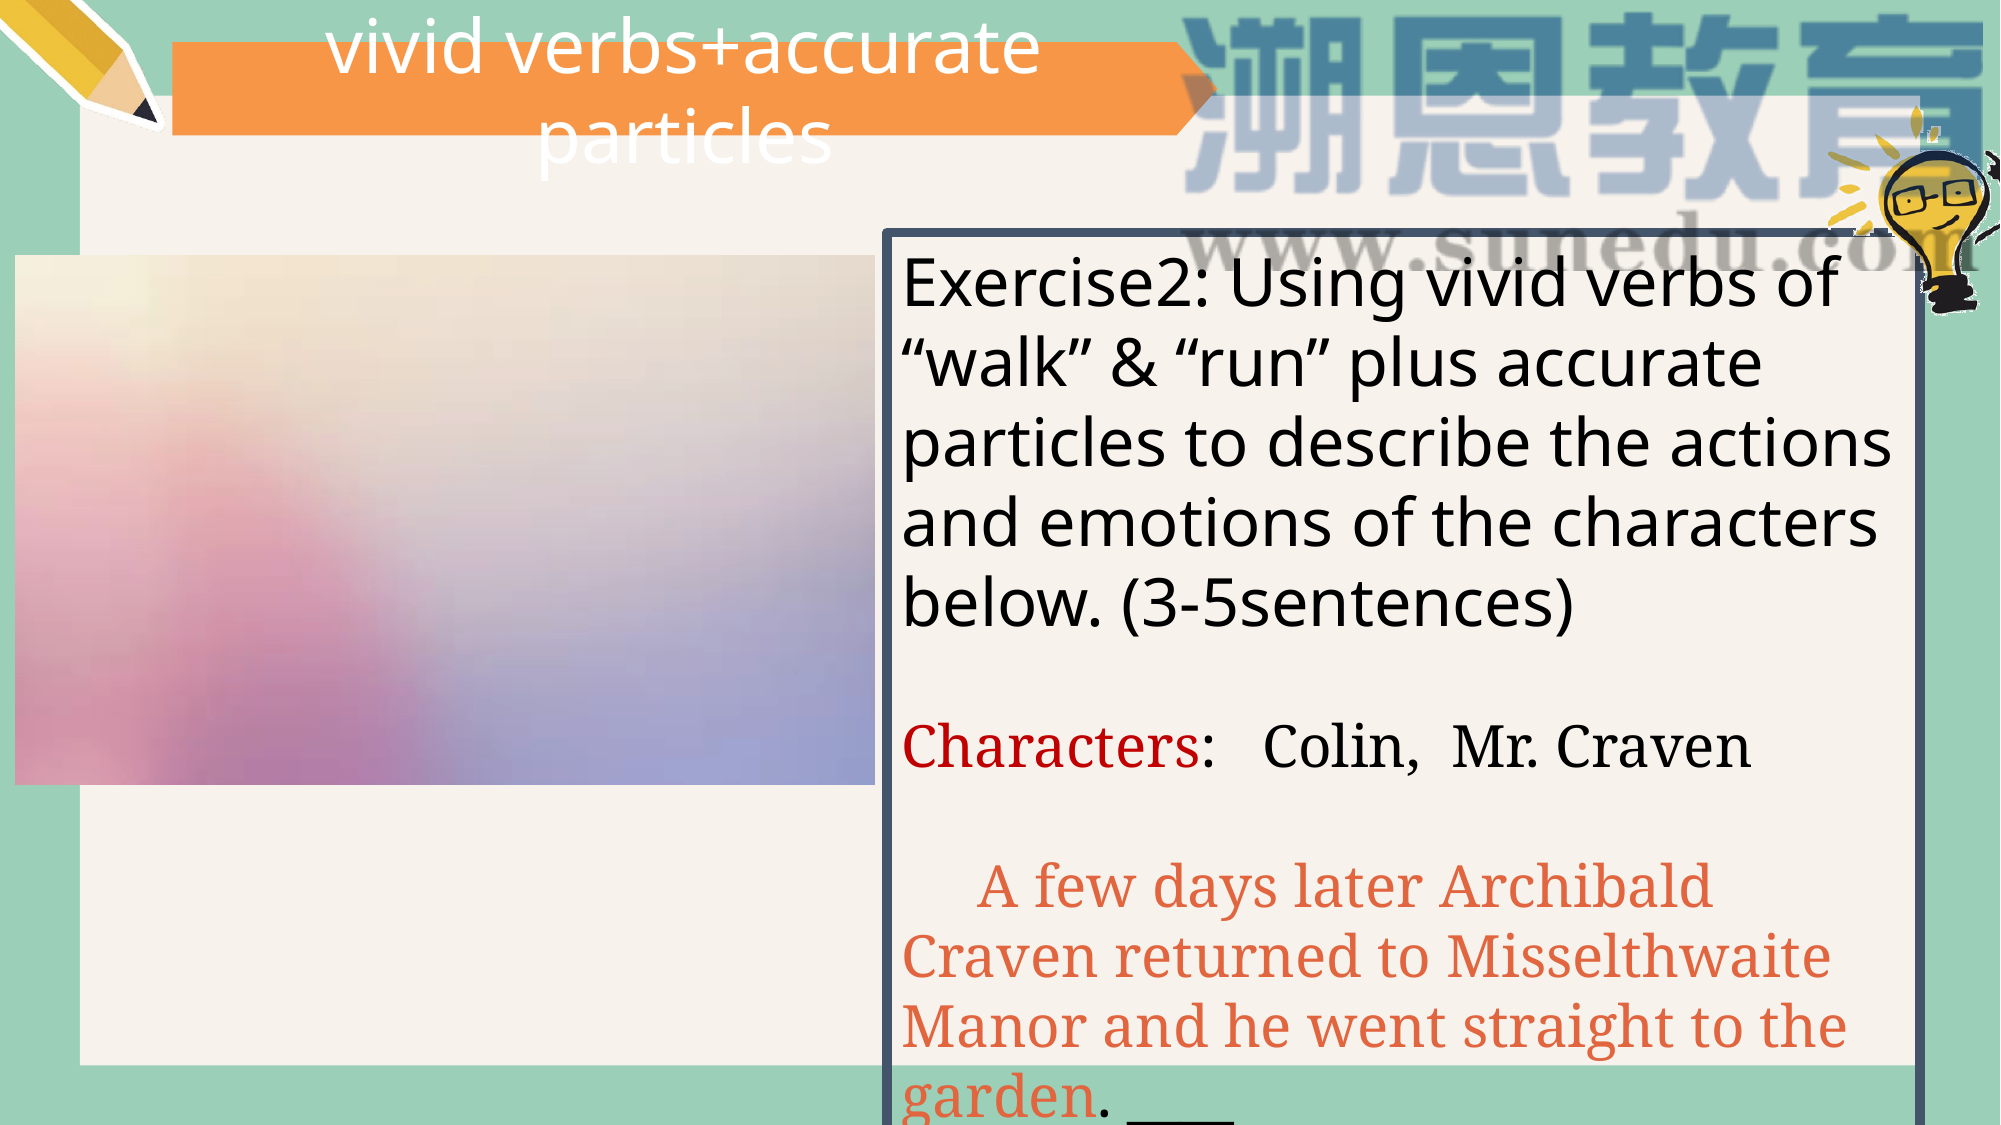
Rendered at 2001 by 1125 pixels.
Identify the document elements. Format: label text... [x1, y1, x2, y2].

text_box [79, 136, 886, 1066]
text_box [892, 924, 1915, 1066]
picture [0, 0, 173, 136]
picture [1178, 10, 1983, 271]
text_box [886, 95, 2000, 924]
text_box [14, 254, 876, 786]
text_box vivid verbs+accurate particles [173, 42, 1178, 136]
